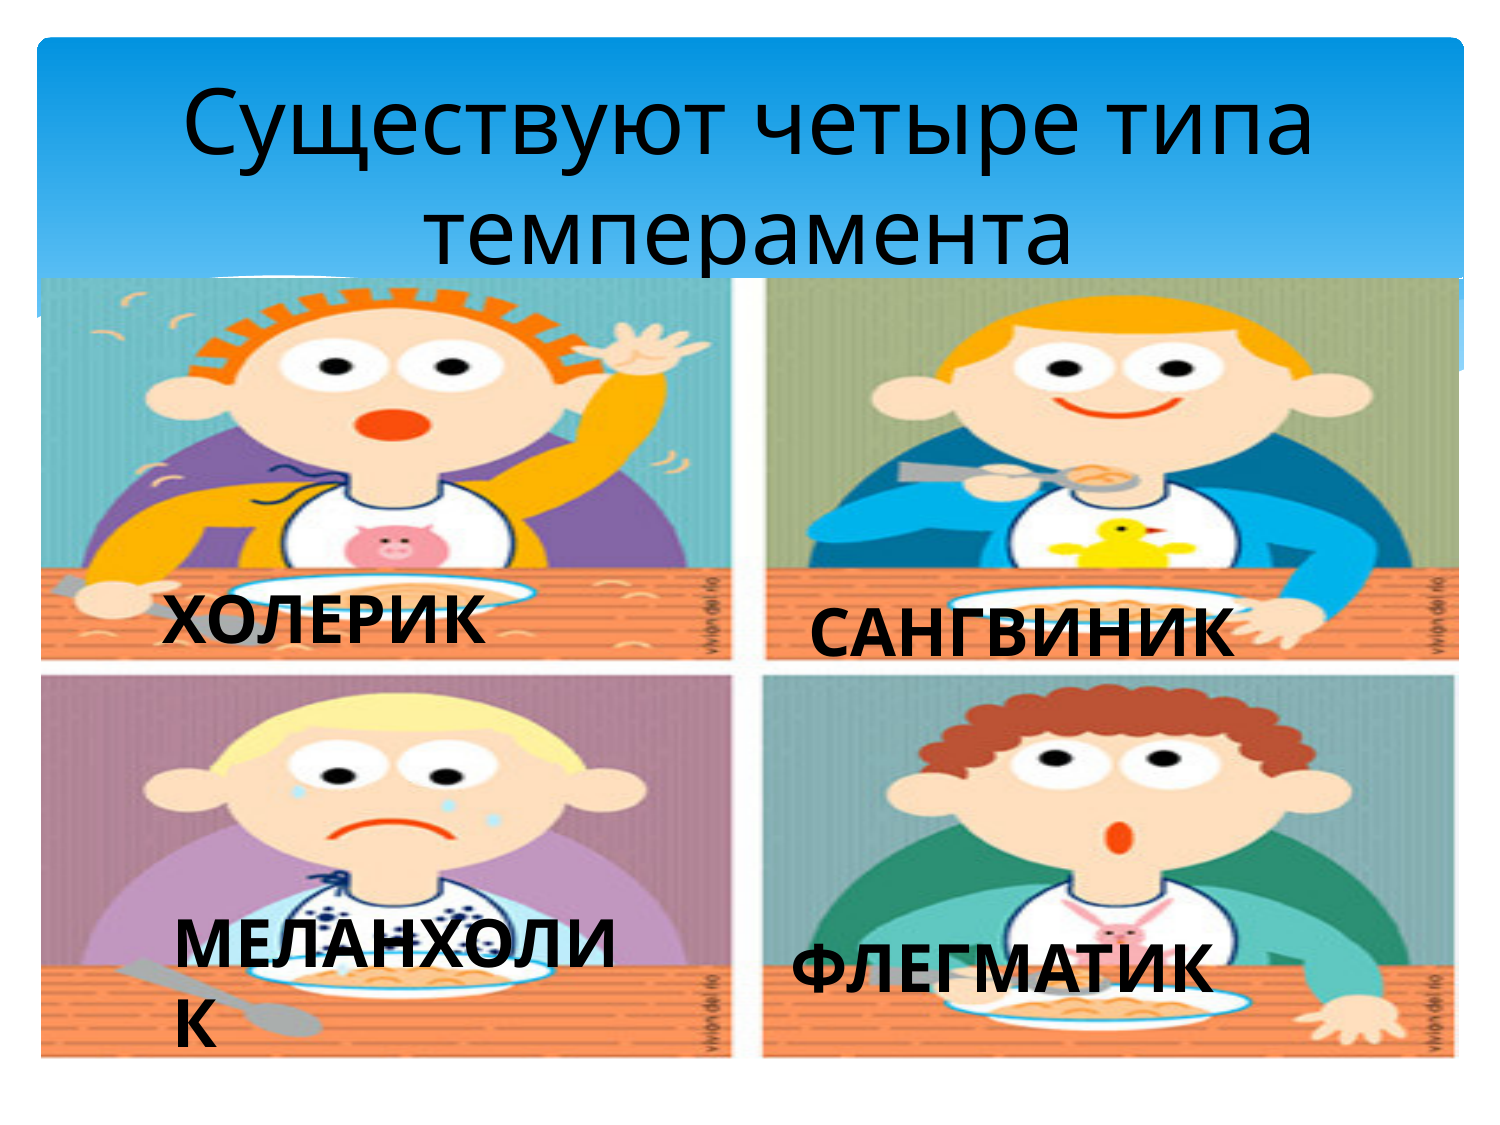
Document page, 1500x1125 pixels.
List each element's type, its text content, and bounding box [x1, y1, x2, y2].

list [41, 278, 1459, 1065]
title Существуют четыре типа темперамента [75, 55, 1425, 277]
